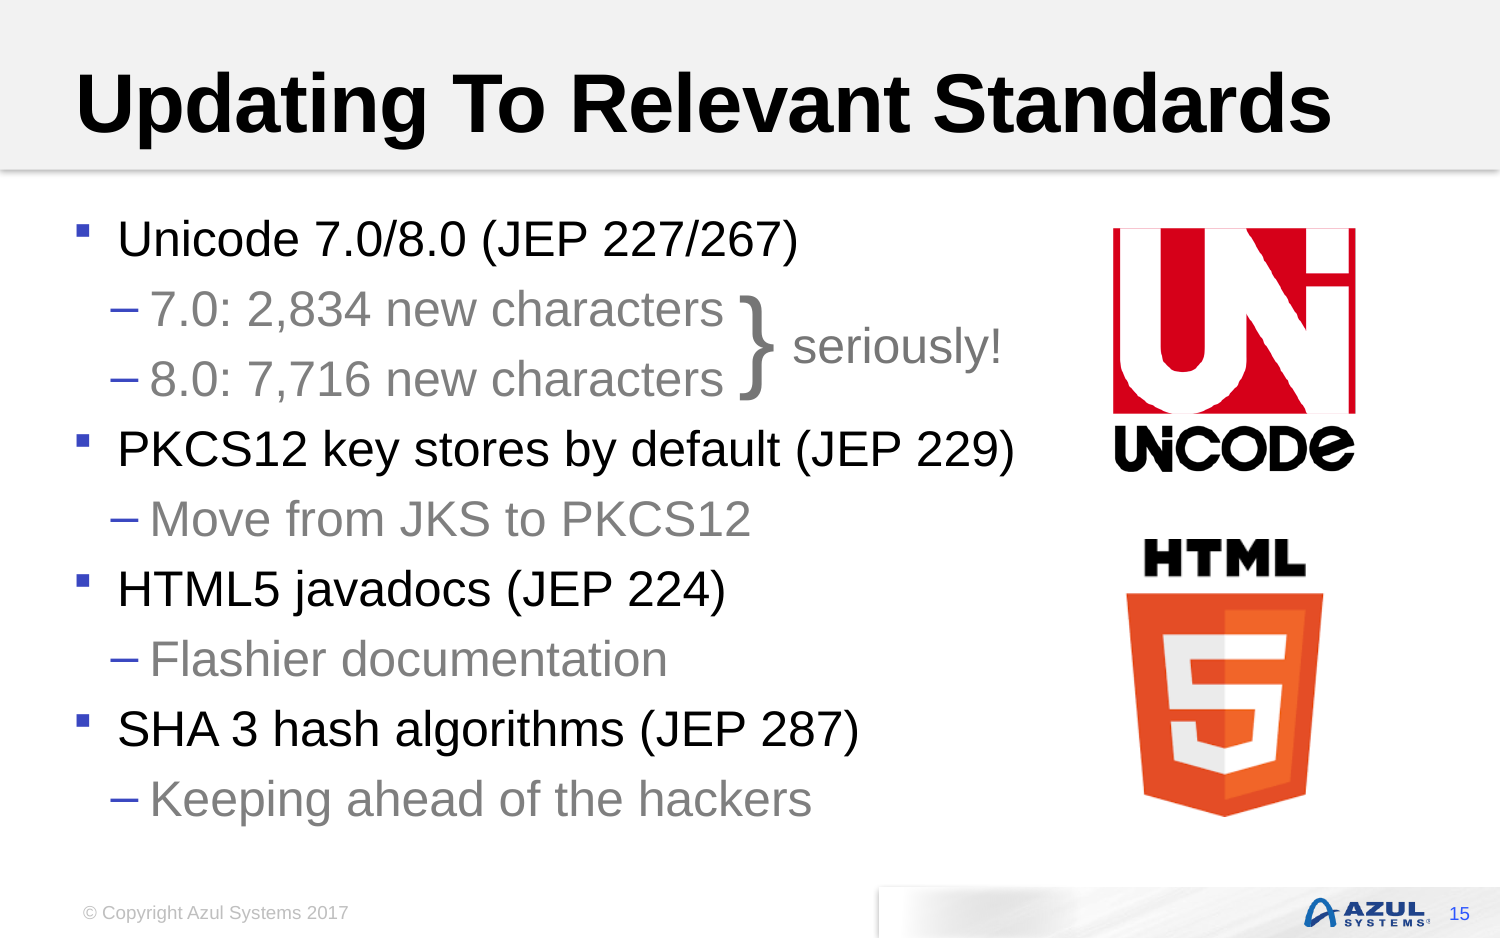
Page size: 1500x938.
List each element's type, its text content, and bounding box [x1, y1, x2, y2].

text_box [1050, 887, 1060, 891]
picture [1067, 887, 1434, 938]
slide_number 15 [1434, 887, 1500, 938]
list Unicode 7.0/8.0 (JEP 227/267) 7.0: 2,834 new characters 8.0: 7,716 new characters PKCS12 key stores by default (JEP 229) Move from JKS to PKCS12 HTML5 javadocs (JEP 224) Flashier documentation SHA 3 hash algorithms (JEP 287) Keeping ahead of the hackers [73, 206, 1428, 836]
title Updating To Relevant Standards [75, 49, 1430, 178]
text_box } [723, 257, 791, 408]
picture [1085, 539, 1364, 818]
picture [1112, 228, 1356, 472]
text_box seriously! [777, 306, 1042, 381]
